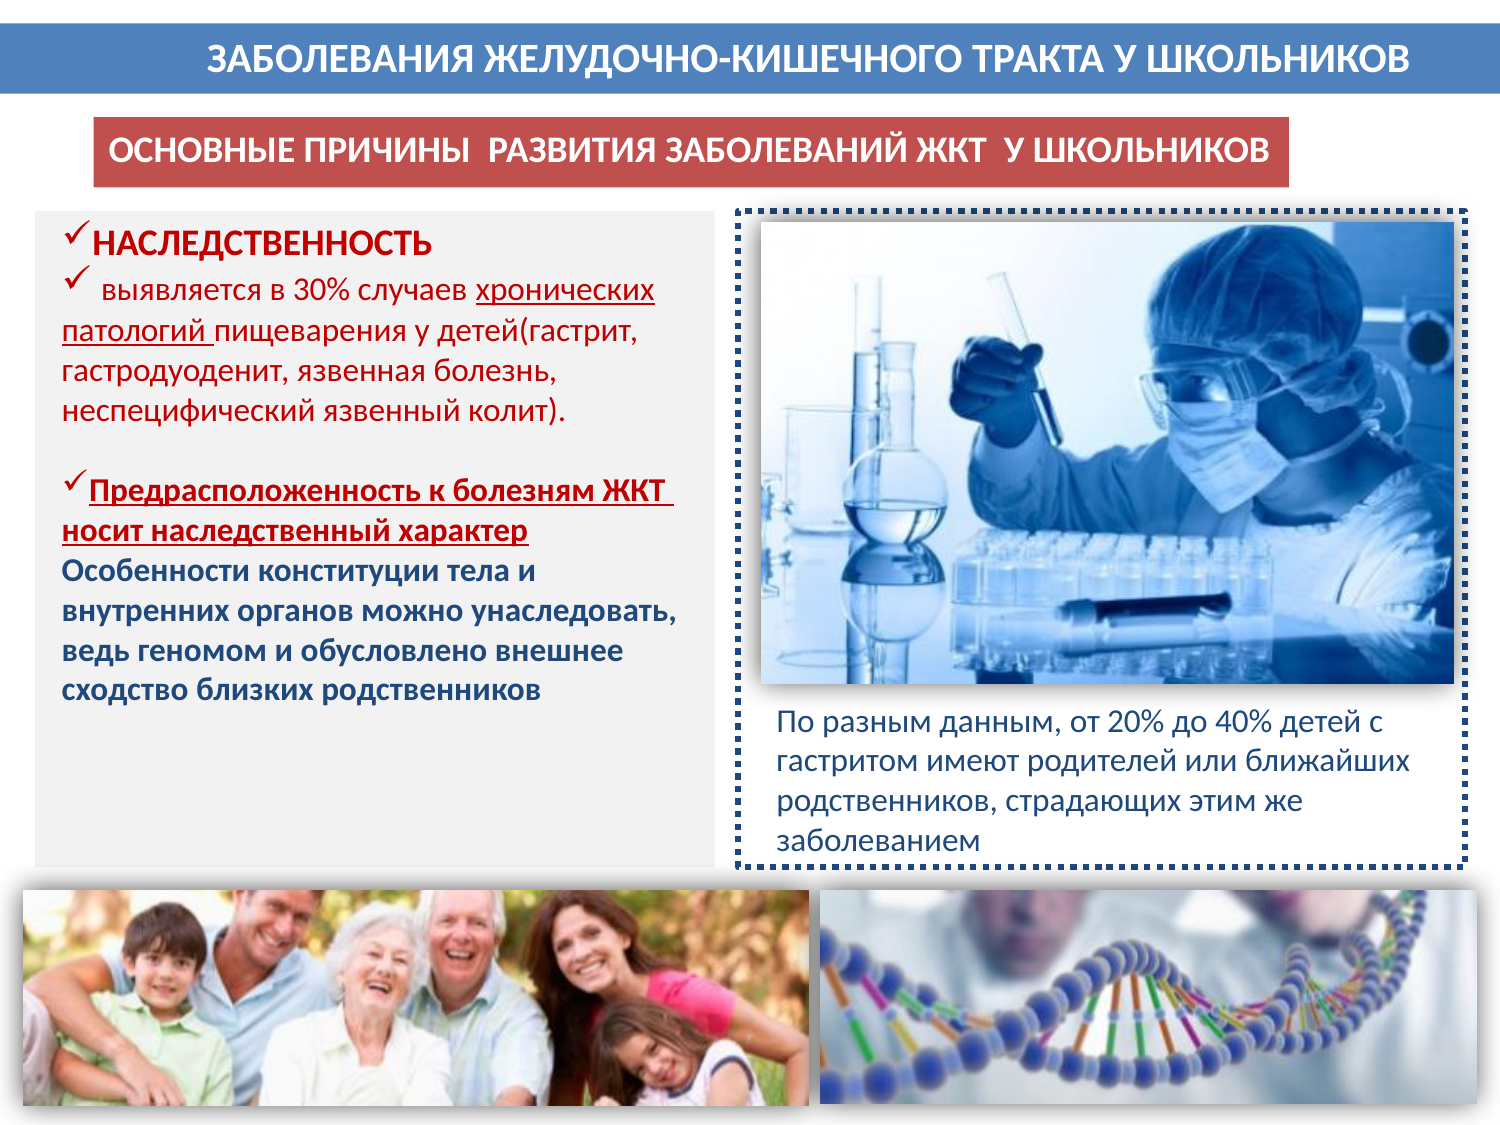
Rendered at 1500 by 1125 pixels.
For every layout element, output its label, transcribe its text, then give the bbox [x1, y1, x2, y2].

picture [23, 890, 809, 1107]
text_box [0, 21, 1500, 96]
text_box [33, 209, 717, 868]
text_box [92, 115, 1291, 190]
picture [761, 222, 1454, 684]
text_box [736, 209, 749, 241]
text_box [736, 662, 1467, 869]
text_box По разным данным, от 20% до 40% детей с гастритом имеют родителей или ближайших родственников, страдающих этим же заболеванием [761, 691, 1453, 866]
text_box ЗАБОЛЕВАНИЯ ЖЕЛУДОЧНО-КИШЕЧНОГО ТРАКТА У ШКОЛЬНИКОВ [163, 23, 1453, 89]
text_box НАСЛЕДСТВЕННОСТЬ выявляется в 30% случаев хронических патологий пищеварения у детей(гастрит, гастродуоденит, язвенная болезнь, неспецифический язвенный колит). Предрасположенность к болезням ЖКТ носит наследственный характер Особенности конституции тела и внутренних органов можно унаследовать, ведь геномом и обусловлено внешнее сходство близких родственников [46, 210, 715, 715]
picture [820, 890, 1477, 1104]
text_box ОСНОВНЫЕ ПРИЧИНЫ РАЗВИТИЯ ЗАБОЛЕВАНИЙ ЖКТ У ШКОЛЬНИКОВ [93, 117, 1301, 177]
